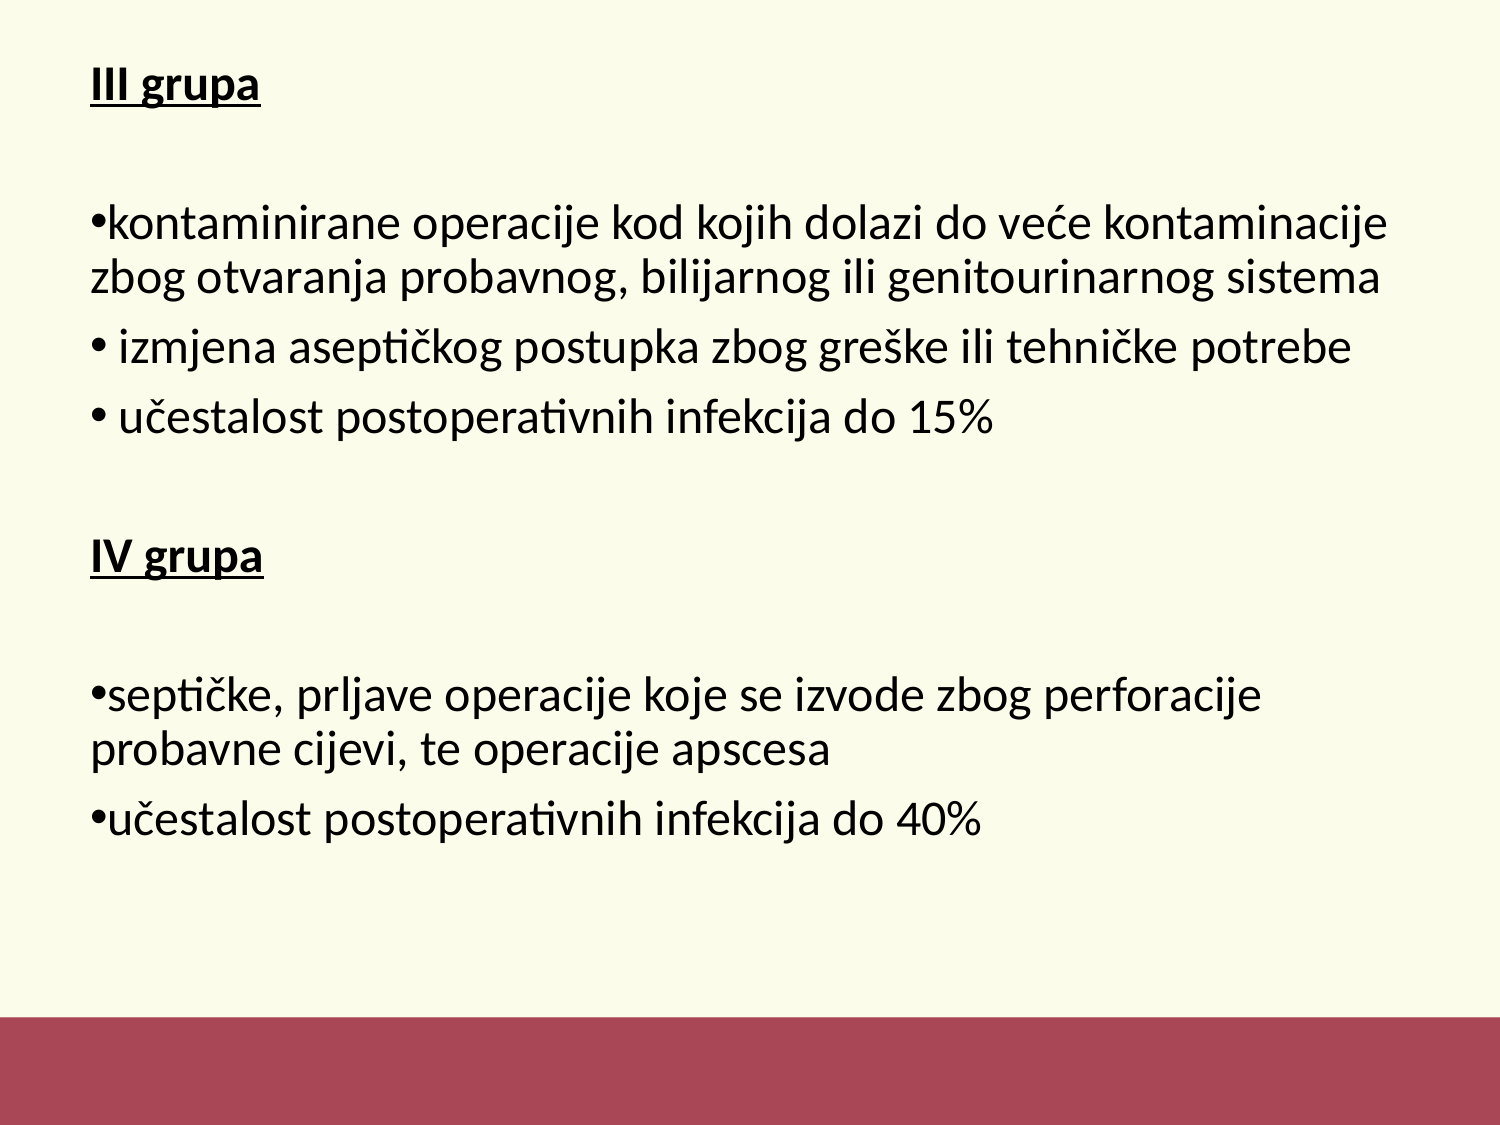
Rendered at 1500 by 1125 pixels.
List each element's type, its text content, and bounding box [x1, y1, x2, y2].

subtitle III grupa kontaminirane operacije kod kojih dolazi do veće kontaminacije zbog otvaranja probavnog, bilijarnog ili genitourinarnog sistema izmjena aseptičkog postupka zbog greške ili tehničke potrebe učestalost postoperativnih infekcija do 15% IV grupa septičke, prljave operacije koje se izvode zbog perforacije probavne cijevi, te operacije apscesa učestalost postoperativnih infekcija do 40% [75, 50, 1438, 1025]
picture [0, 0, 1500, 1125]
